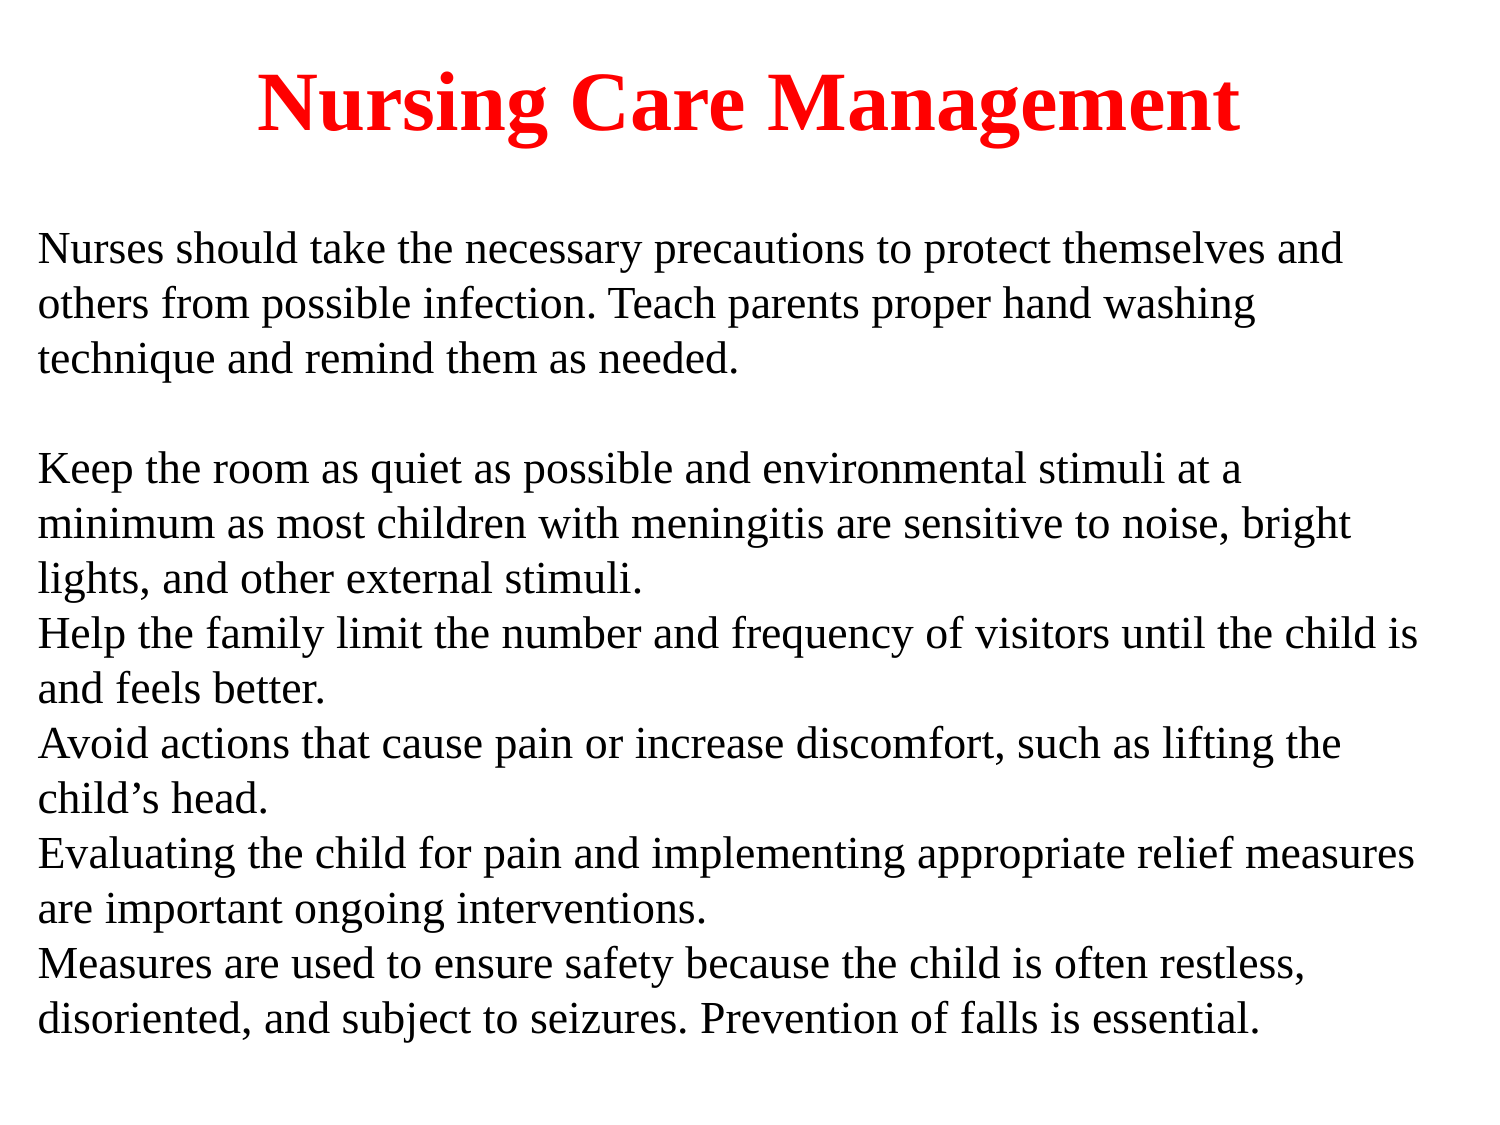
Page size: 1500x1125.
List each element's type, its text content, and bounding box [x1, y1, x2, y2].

title Nursing Care Management [89, 46, 1411, 149]
list Nurses should take the necessary precautions to protect themselves and others from possible infection. Teach parents proper hand washing technique and remind them as needed. Keep the room as quiet as possible and environmental stimuli at a minimum as most children with meningitis are sensitive to noise, bright lights, and other external stimuli. Help the family limit the number and frequency of visitors until the child is and feels better. Avoid actions that cause pain or increase discomfort, such as lifting the child’s head. Evaluating the child for pain and implementing appropriate relief measures are important ongoing interventions. Measures are used to ensure safety because the child is often restless, disoriented, and subject to seizures. Prevention of falls is essential. [37, 217, 1429, 1125]
